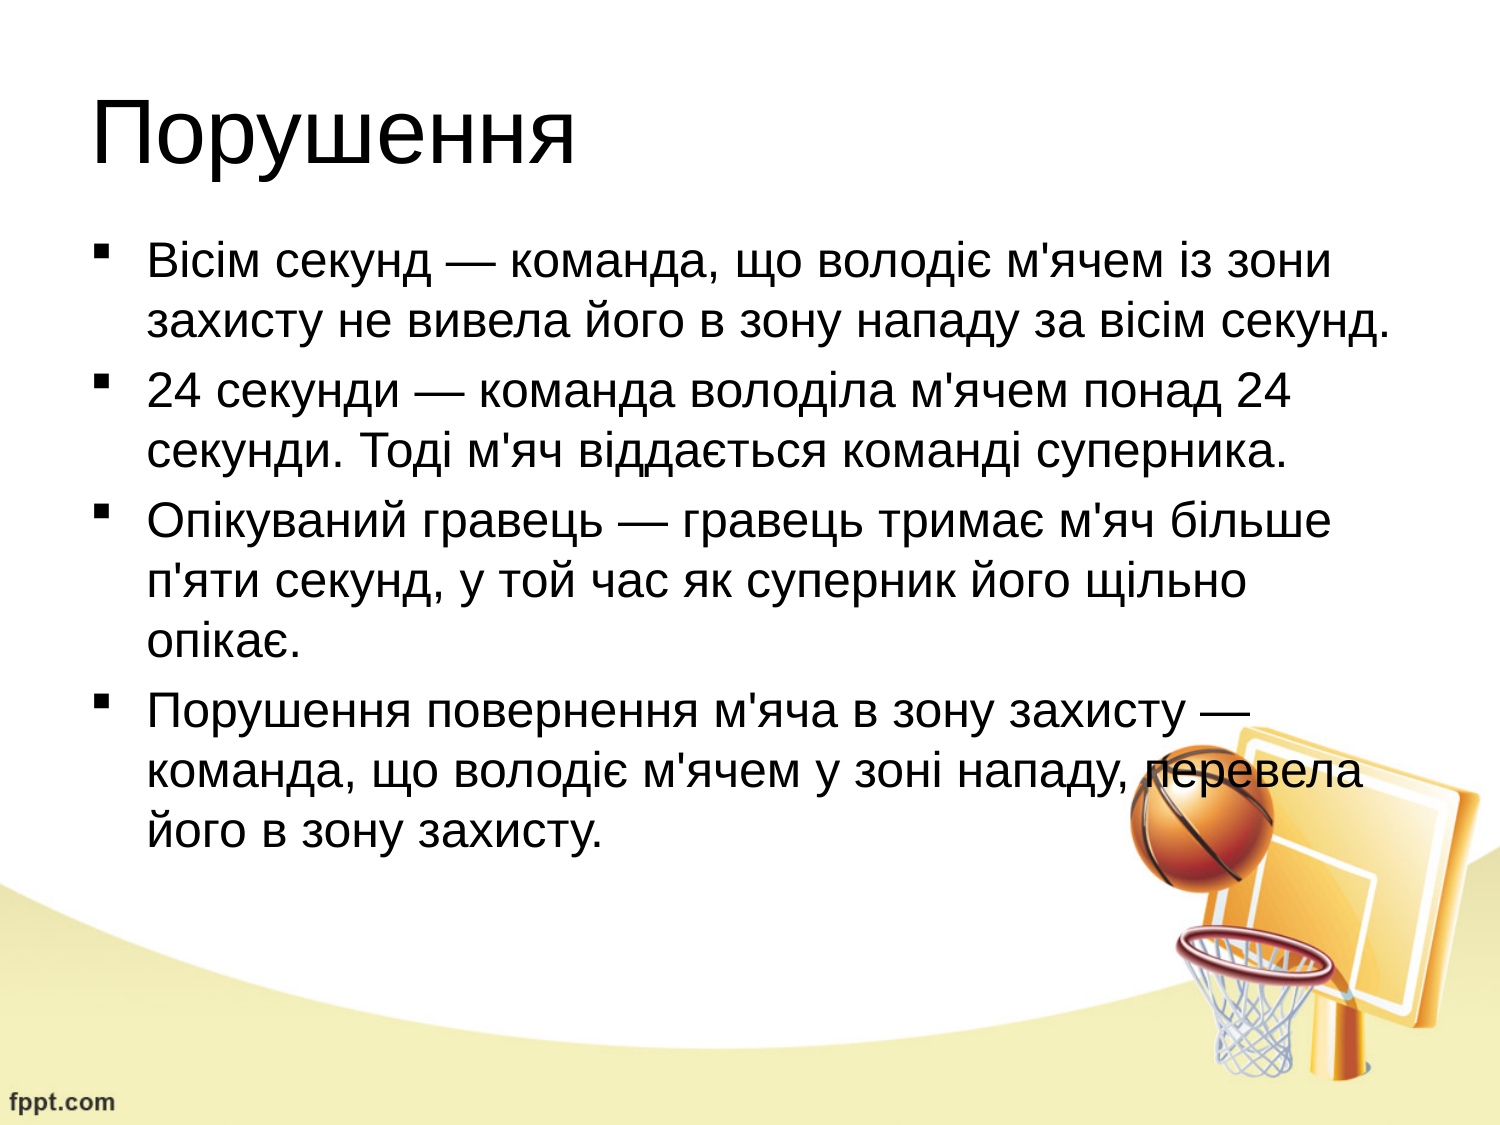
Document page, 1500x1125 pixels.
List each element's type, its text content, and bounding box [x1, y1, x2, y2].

picture [0, 0, 1500, 1125]
title Порушення [75, 45, 1425, 209]
list Вісім секунд — команда, що володіє м'ячем із зони захисту не вивела його в зону нападу за вісім секунд. 24 секунди — команда володіла м'ячем понад 24 секунди. Тоді м'яч віддається команді суперника. Опікуваний гравець — гравець тримає м'яч більше п'яти секунд, у той час як суперник його щільно опікає. Порушення повернення м'яча в зону захисту — команда, що володіє м'ячем у зоні нападу, перевела його в зону захисту. [75, 219, 1425, 1005]
